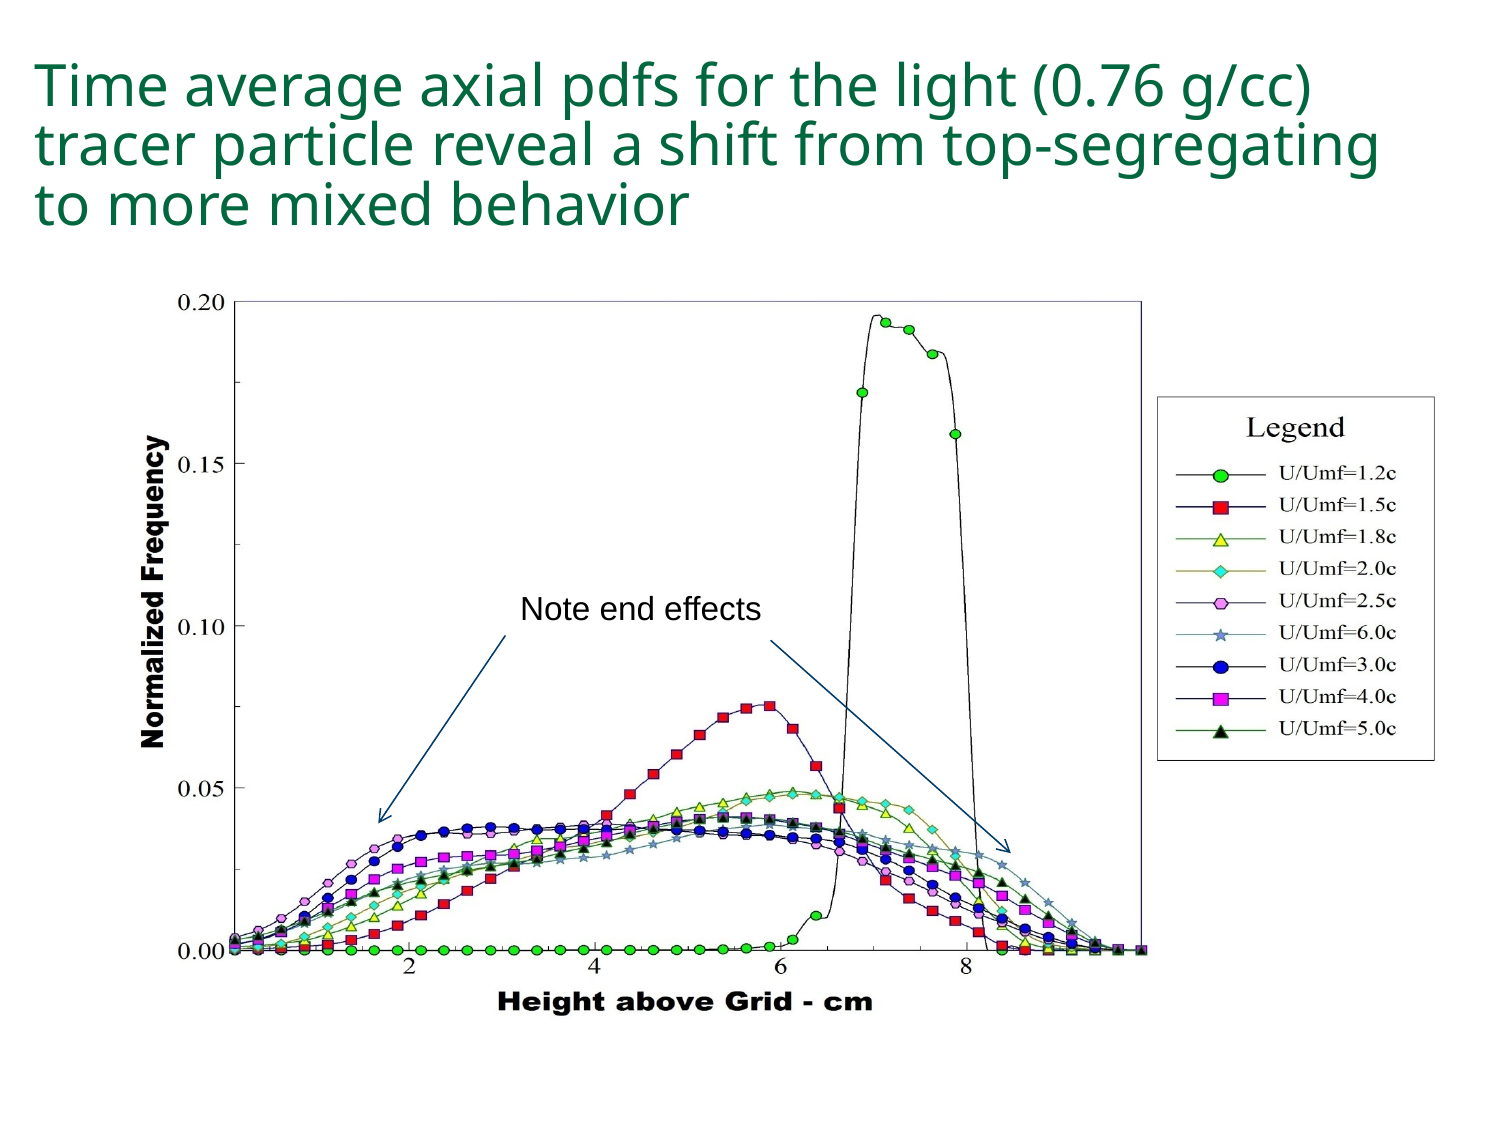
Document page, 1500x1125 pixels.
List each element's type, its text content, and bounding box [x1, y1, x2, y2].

title Time average axial pdfs for the light (0.76 g/cc) tracer particle reveal a shift from top-segregating to more mixed behavior [19, 51, 1460, 237]
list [118, 254, 1448, 1036]
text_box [377, 579, 1011, 854]
